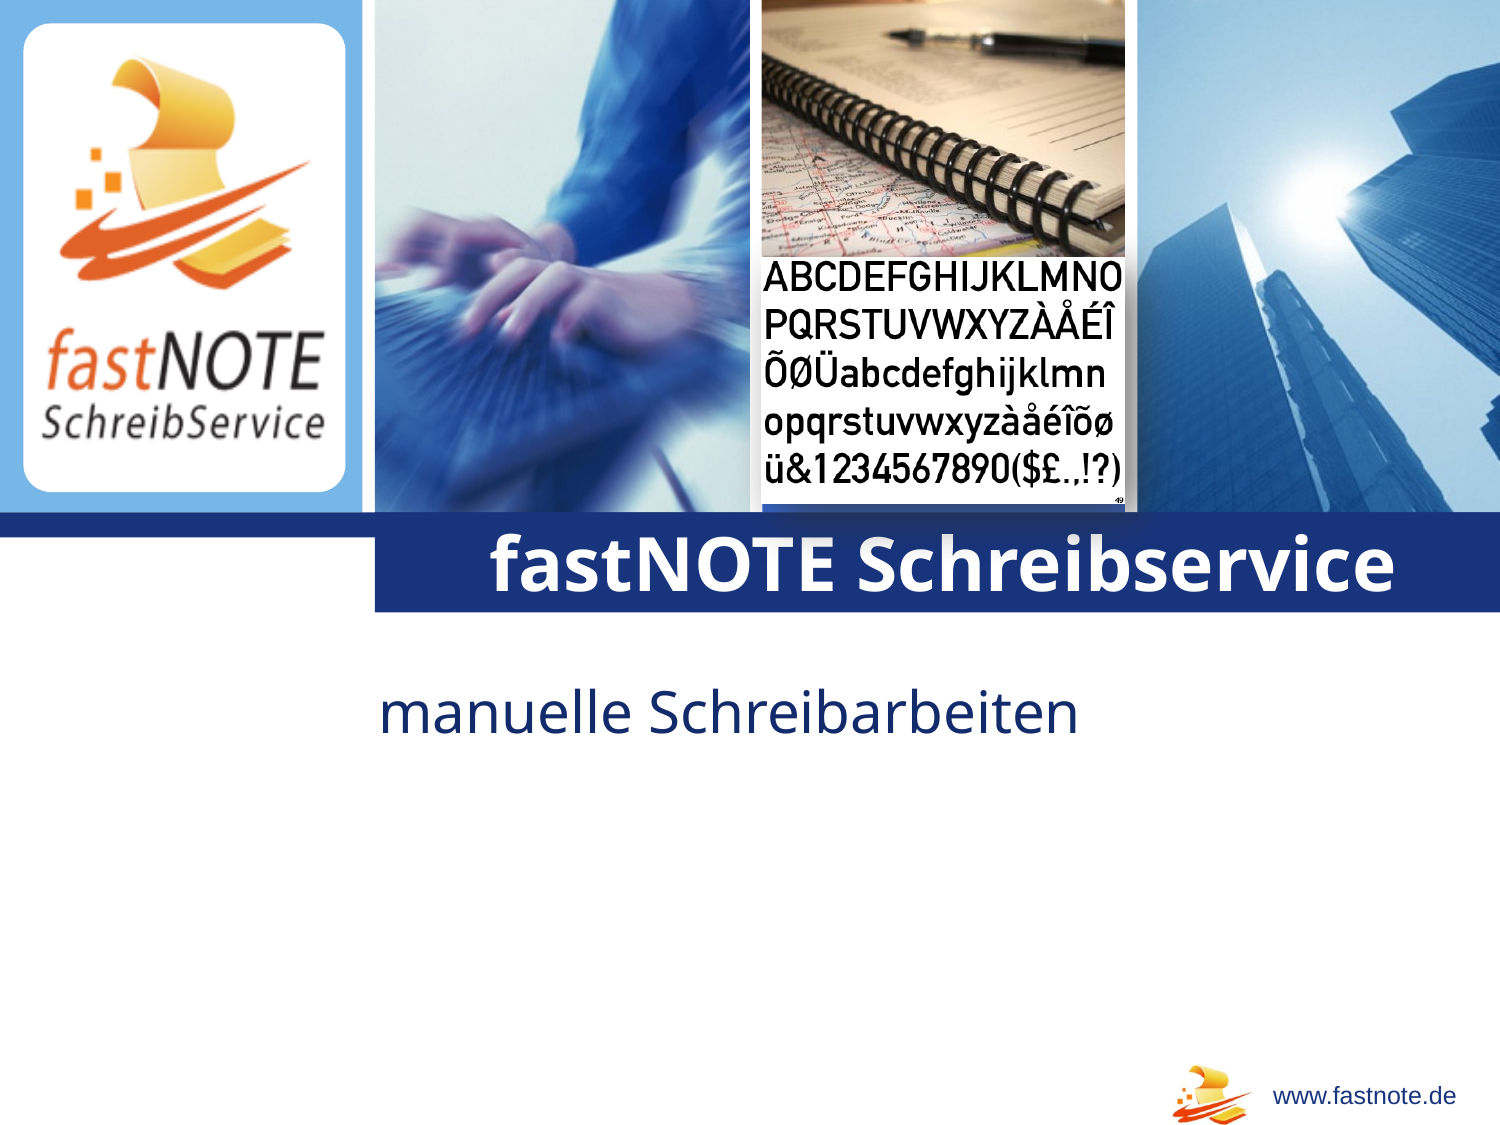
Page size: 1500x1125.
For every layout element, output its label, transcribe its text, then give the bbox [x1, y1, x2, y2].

picture [23, 23, 346, 493]
picture [1137, 0, 1500, 512]
subtitle manuelle Schreibarbeiten [363, 667, 1466, 731]
footer www.fastnote.de [1255, 1072, 1500, 1125]
picture [1171, 1063, 1252, 1125]
text_box fastNOTE Schreibservice [386, 515, 1500, 608]
picture [761, 0, 1126, 505]
picture [374, 0, 750, 512]
